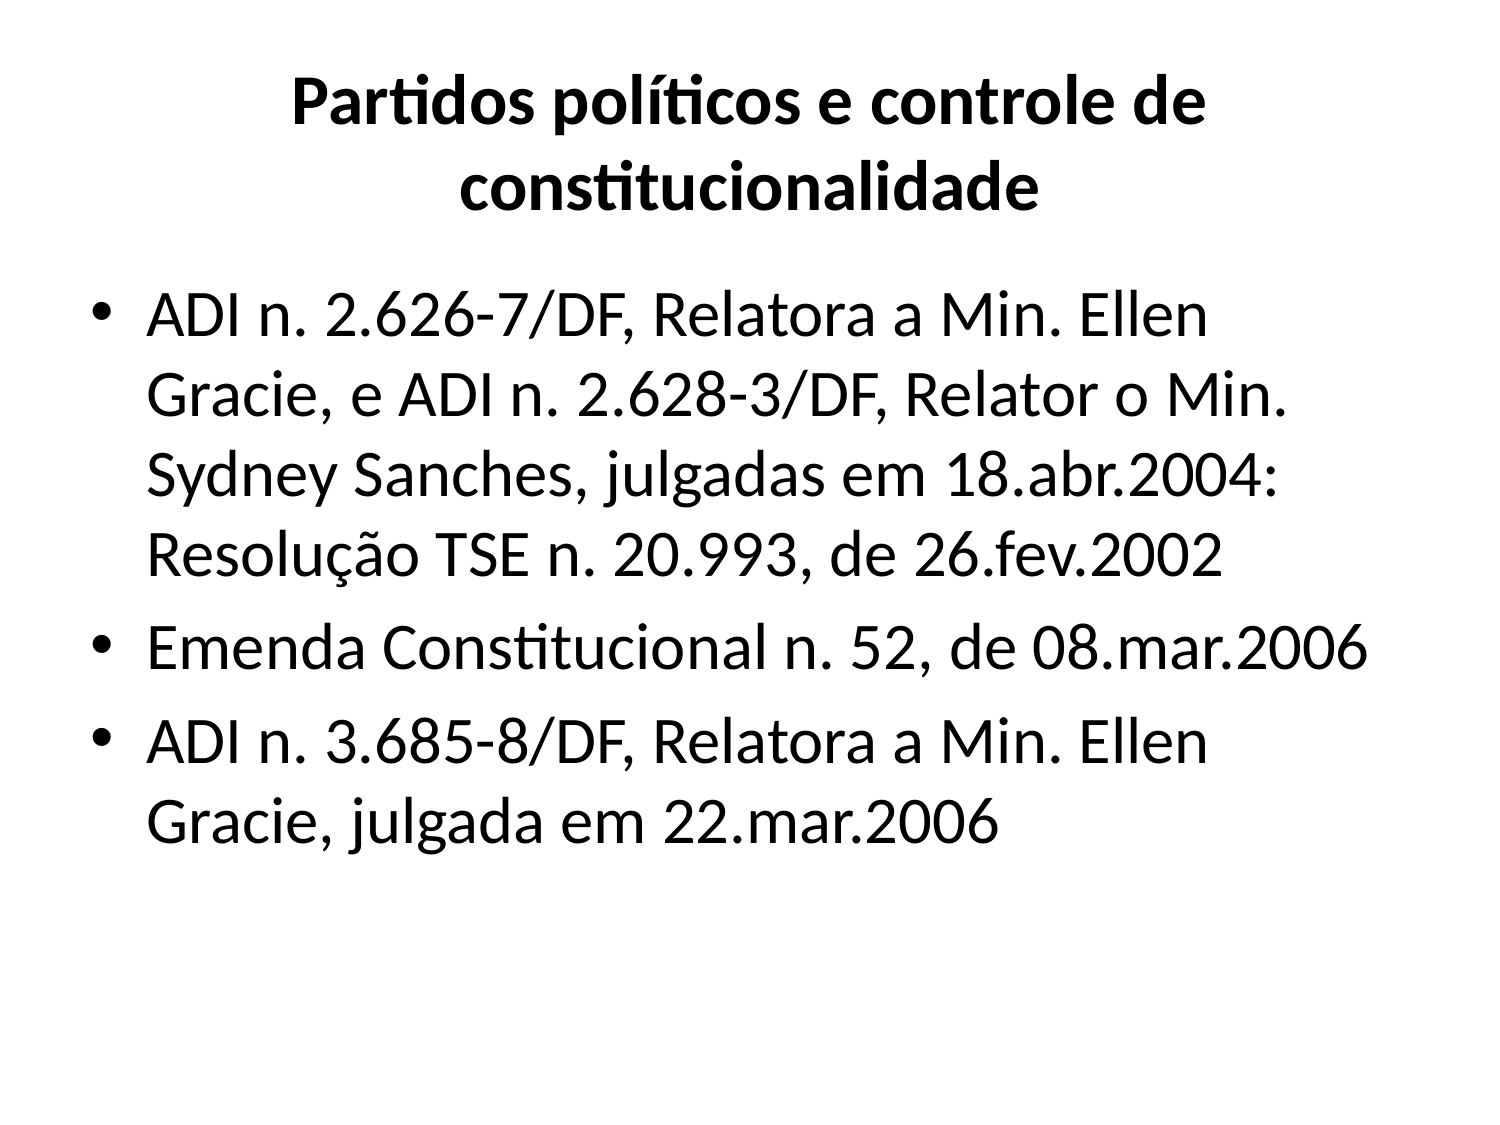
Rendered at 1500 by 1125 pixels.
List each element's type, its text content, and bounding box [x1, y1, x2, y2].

title Partidos políticos e controle de constitucionalidade [75, 45, 1425, 233]
list ADI n. 2.626-7/DF, Relatora a Min. Ellen Gracie, e ADI n. 2.628-3/DF, Relator o Min. Sydney Sanches, julgadas em 18.abr.2004: Resolução TSE n. 20.993, de 26.fev.2002 Emenda Constitucional n. 52, de 08.mar.2006 ADI n. 3.685-8/DF, Relatora a Min. Ellen Gracie, julgada em 22.mar.2006 [75, 262, 1425, 1005]
